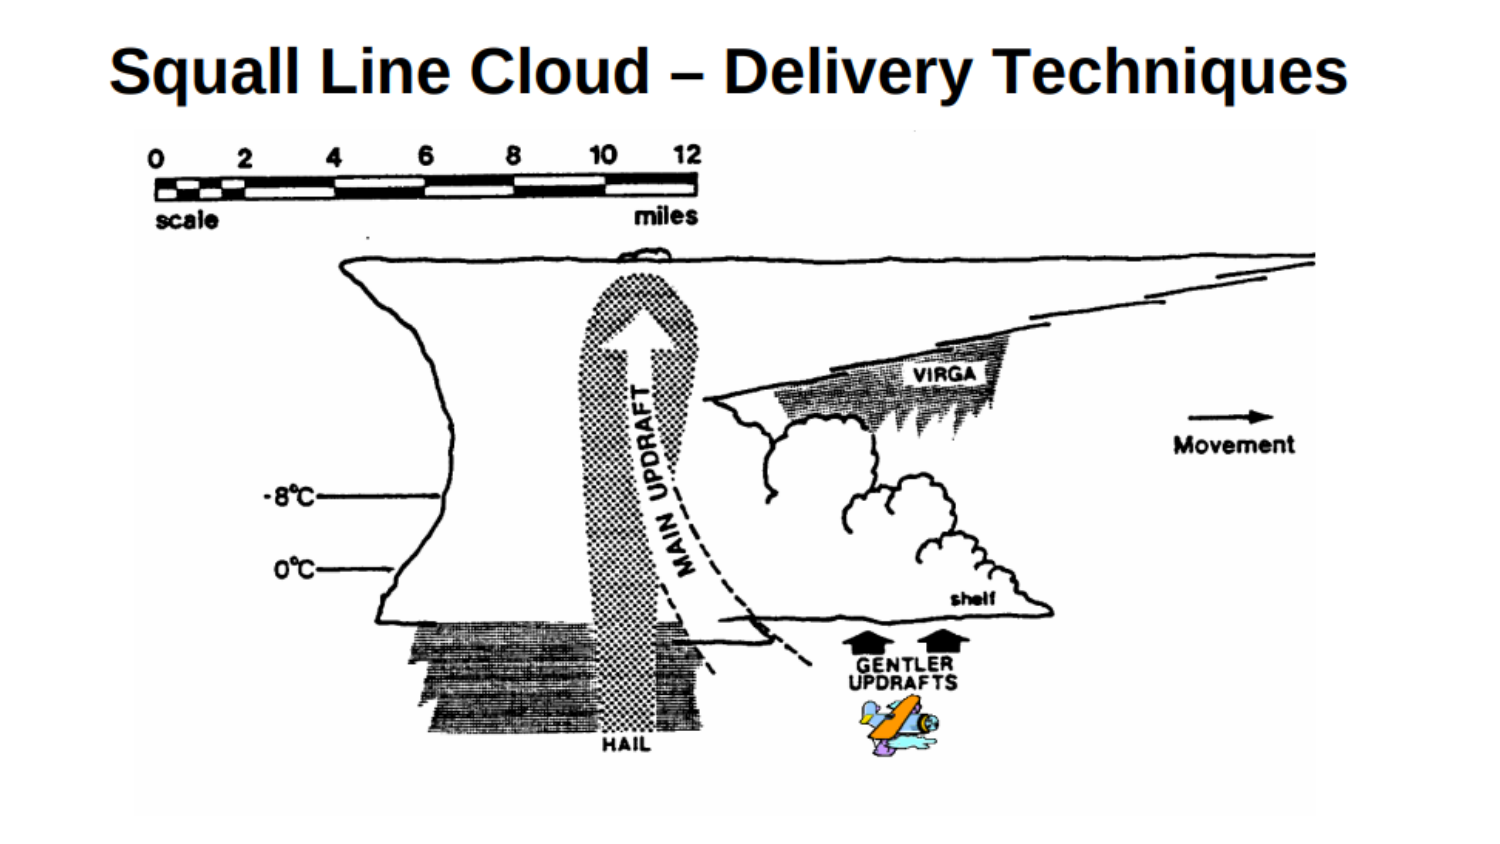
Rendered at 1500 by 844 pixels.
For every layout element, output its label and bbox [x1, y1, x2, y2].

picture [24, 24, 1439, 819]
